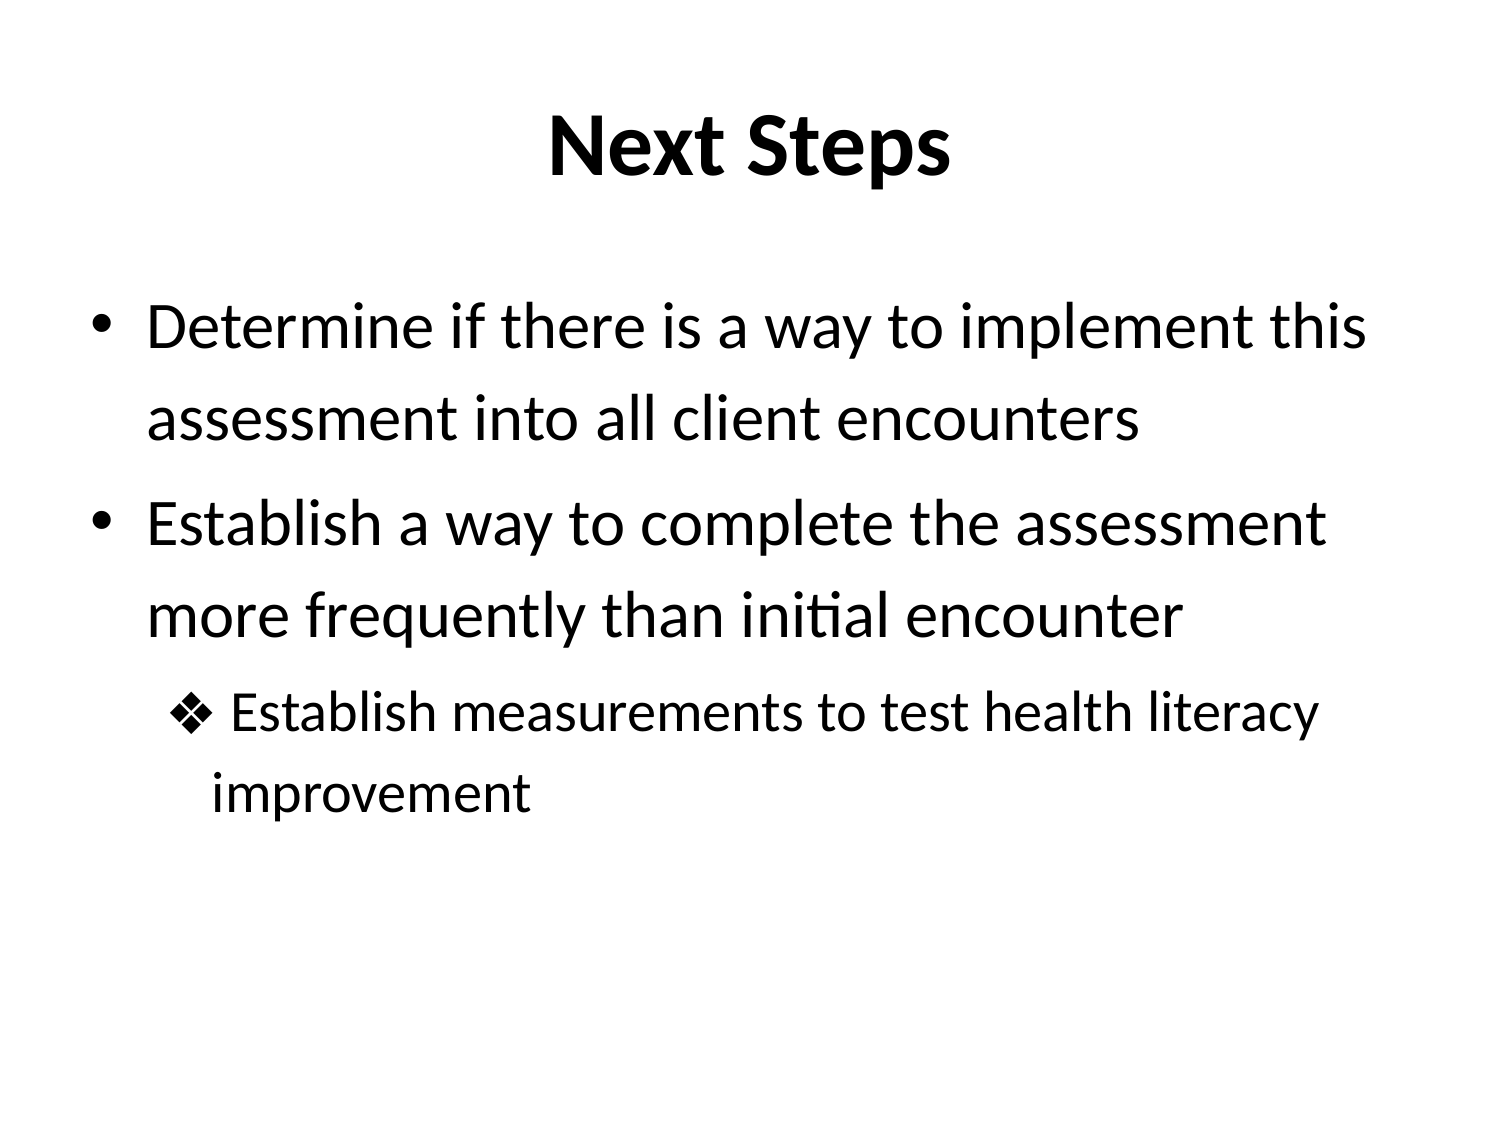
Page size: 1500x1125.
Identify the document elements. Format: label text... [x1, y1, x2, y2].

title Next Steps [75, 45, 1425, 233]
list Determine if there is a way to implement this assessment into all client encounters Establish a way to complete the assessment more frequently than initial encounter Establish measurements to test health literacy improvement [75, 262, 1425, 1005]
